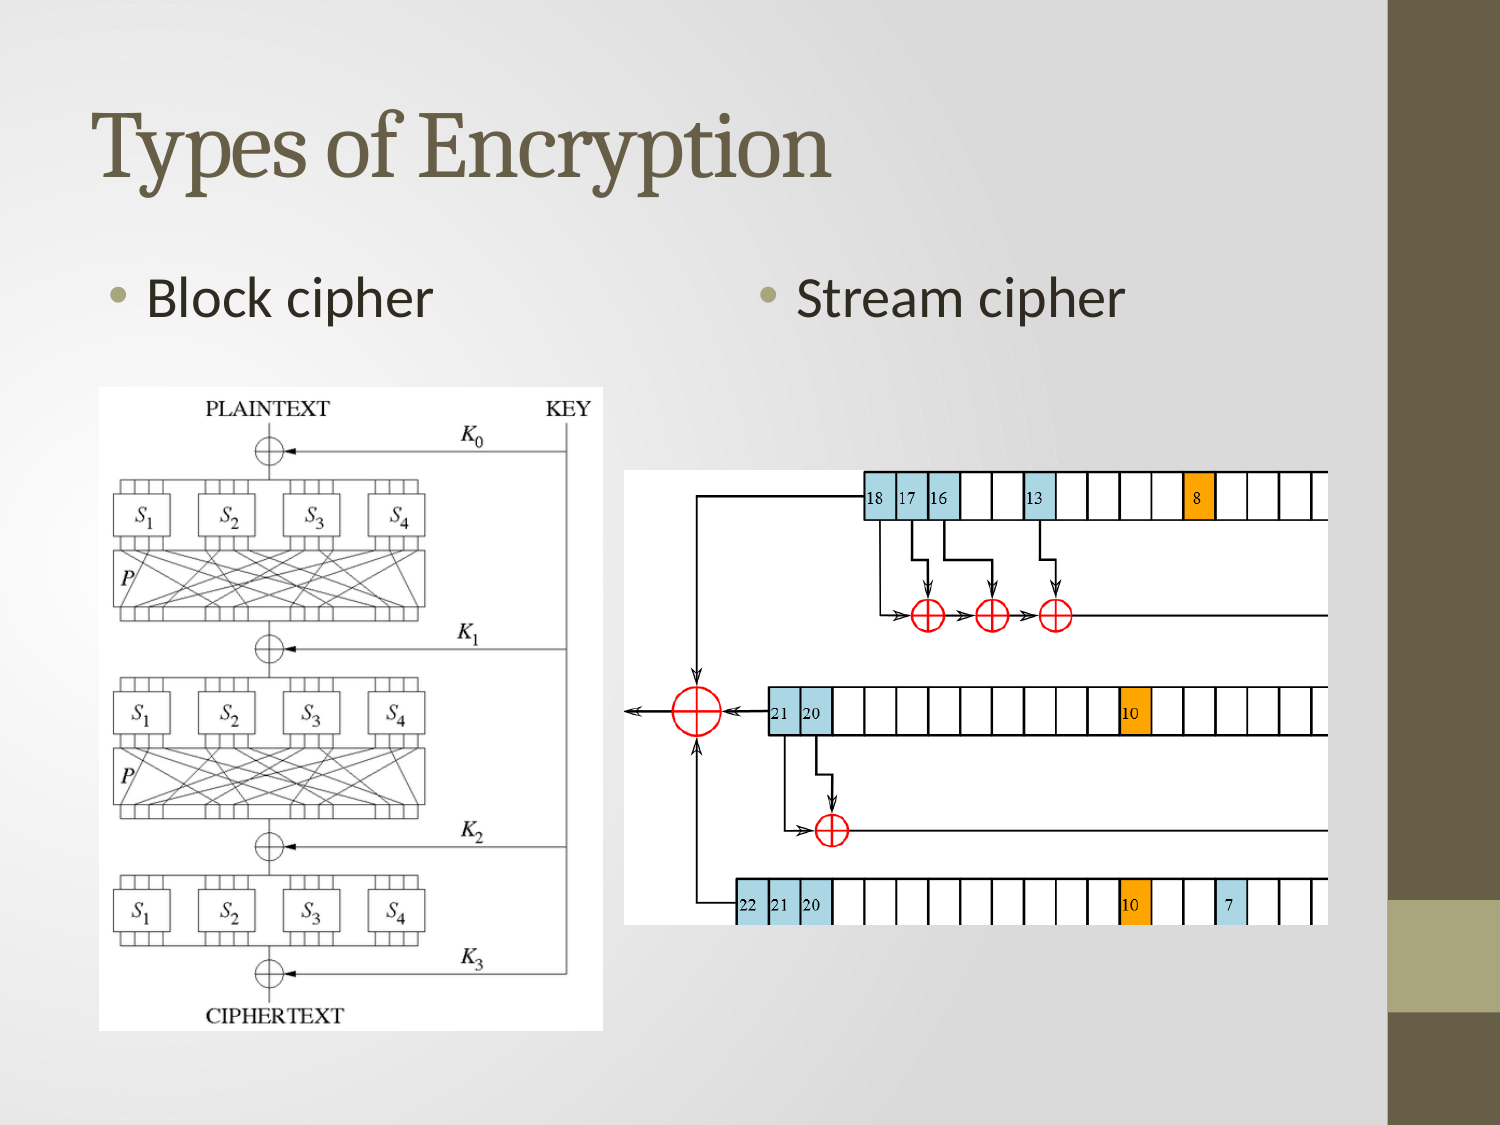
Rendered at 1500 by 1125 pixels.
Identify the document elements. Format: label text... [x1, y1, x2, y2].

list Stream cipher [725, 251, 1325, 363]
picture [624, 469, 1328, 926]
picture [99, 386, 603, 1031]
list Block cipher [75, 251, 675, 350]
title Types of Encryption [75, 45, 1325, 233]
